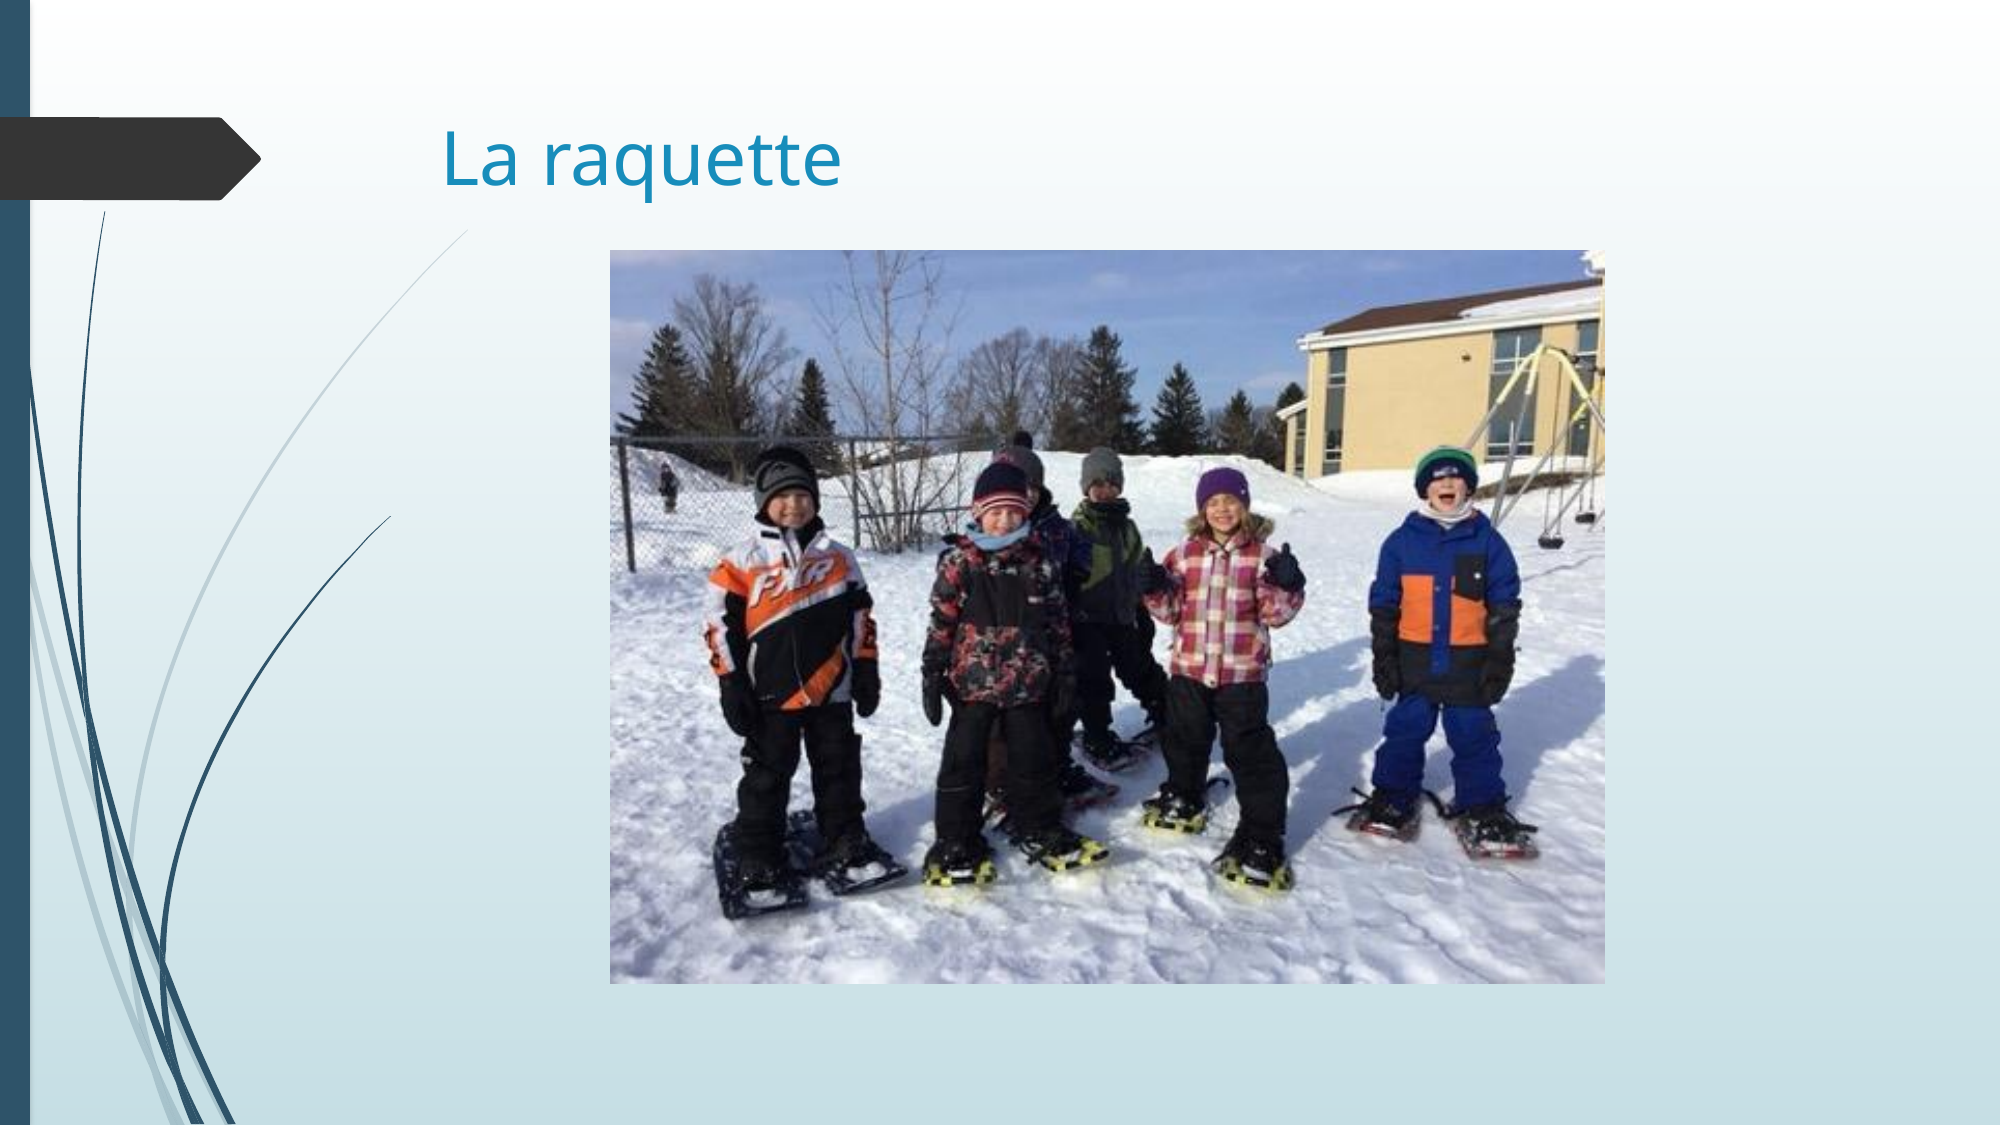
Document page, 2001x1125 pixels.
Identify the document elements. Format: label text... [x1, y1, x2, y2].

title La raquette [425, 102, 1888, 313]
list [610, 250, 1606, 984]
